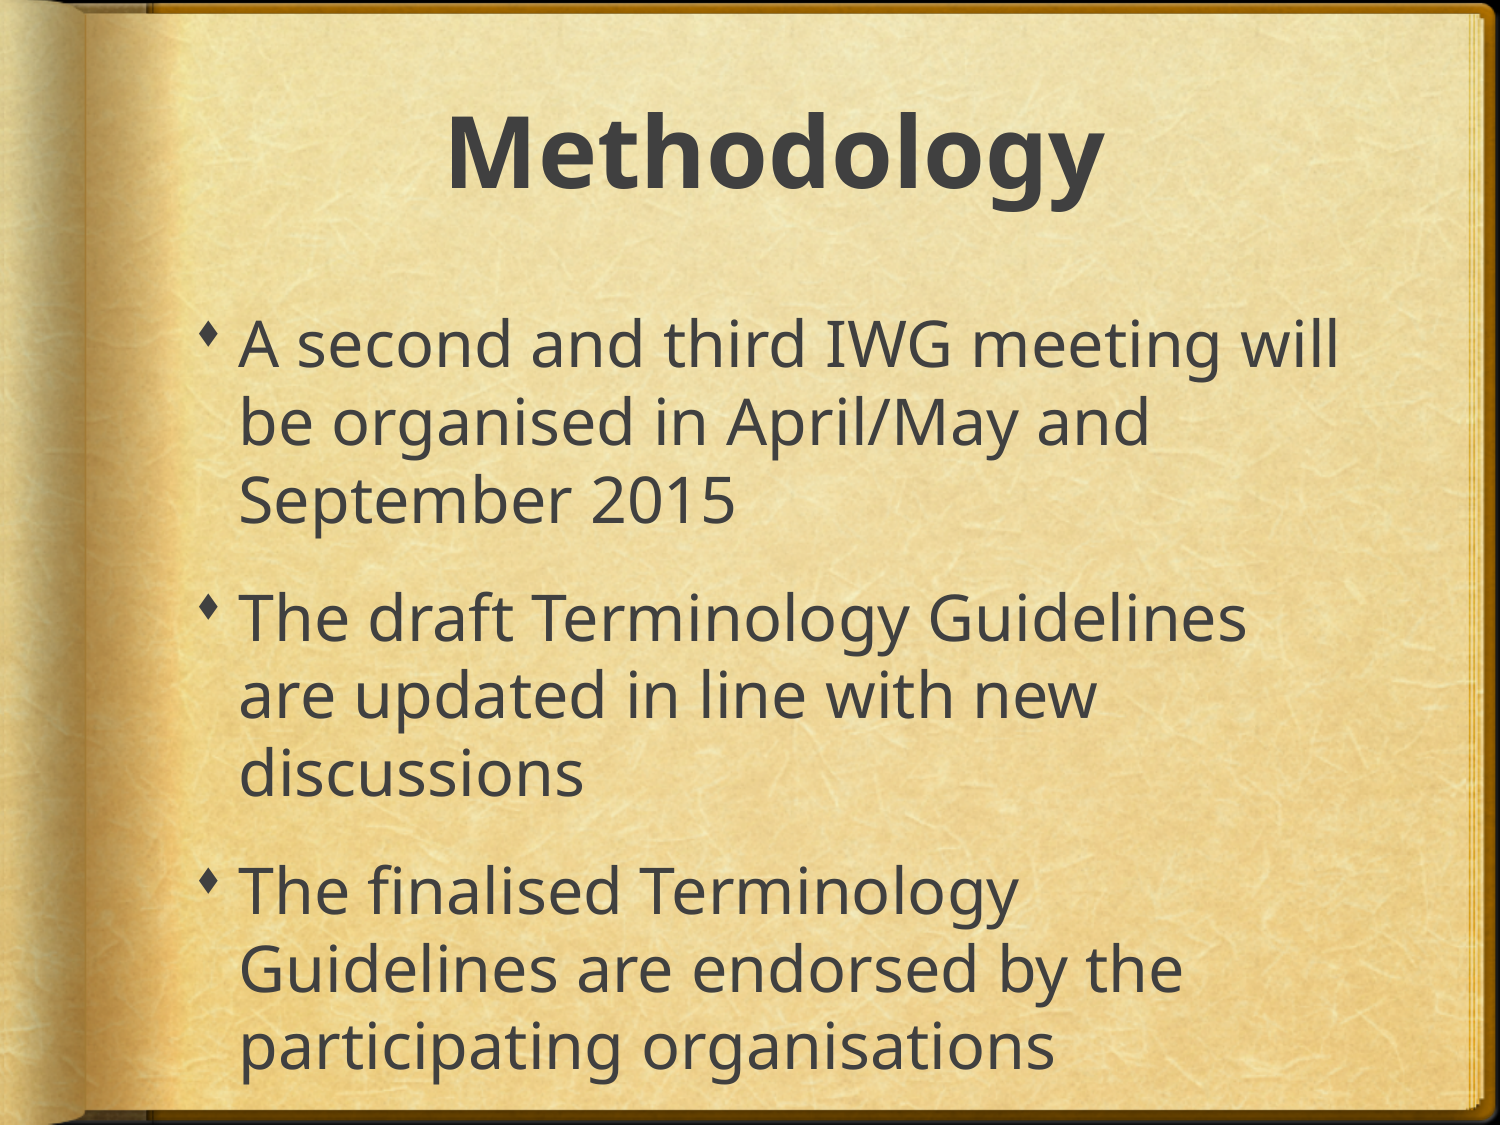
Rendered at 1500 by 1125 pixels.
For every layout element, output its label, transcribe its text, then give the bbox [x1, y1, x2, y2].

title Methodology [178, 45, 1372, 265]
picture [0, 0, 1500, 1125]
list A second and third IWG meeting will be organised in April/May and September 2015 The draft Terminology Guidelines are updated in line with new discussions The finalised Terminology Guidelines are endorsed by the participating organisations [178, 295, 1372, 1094]
